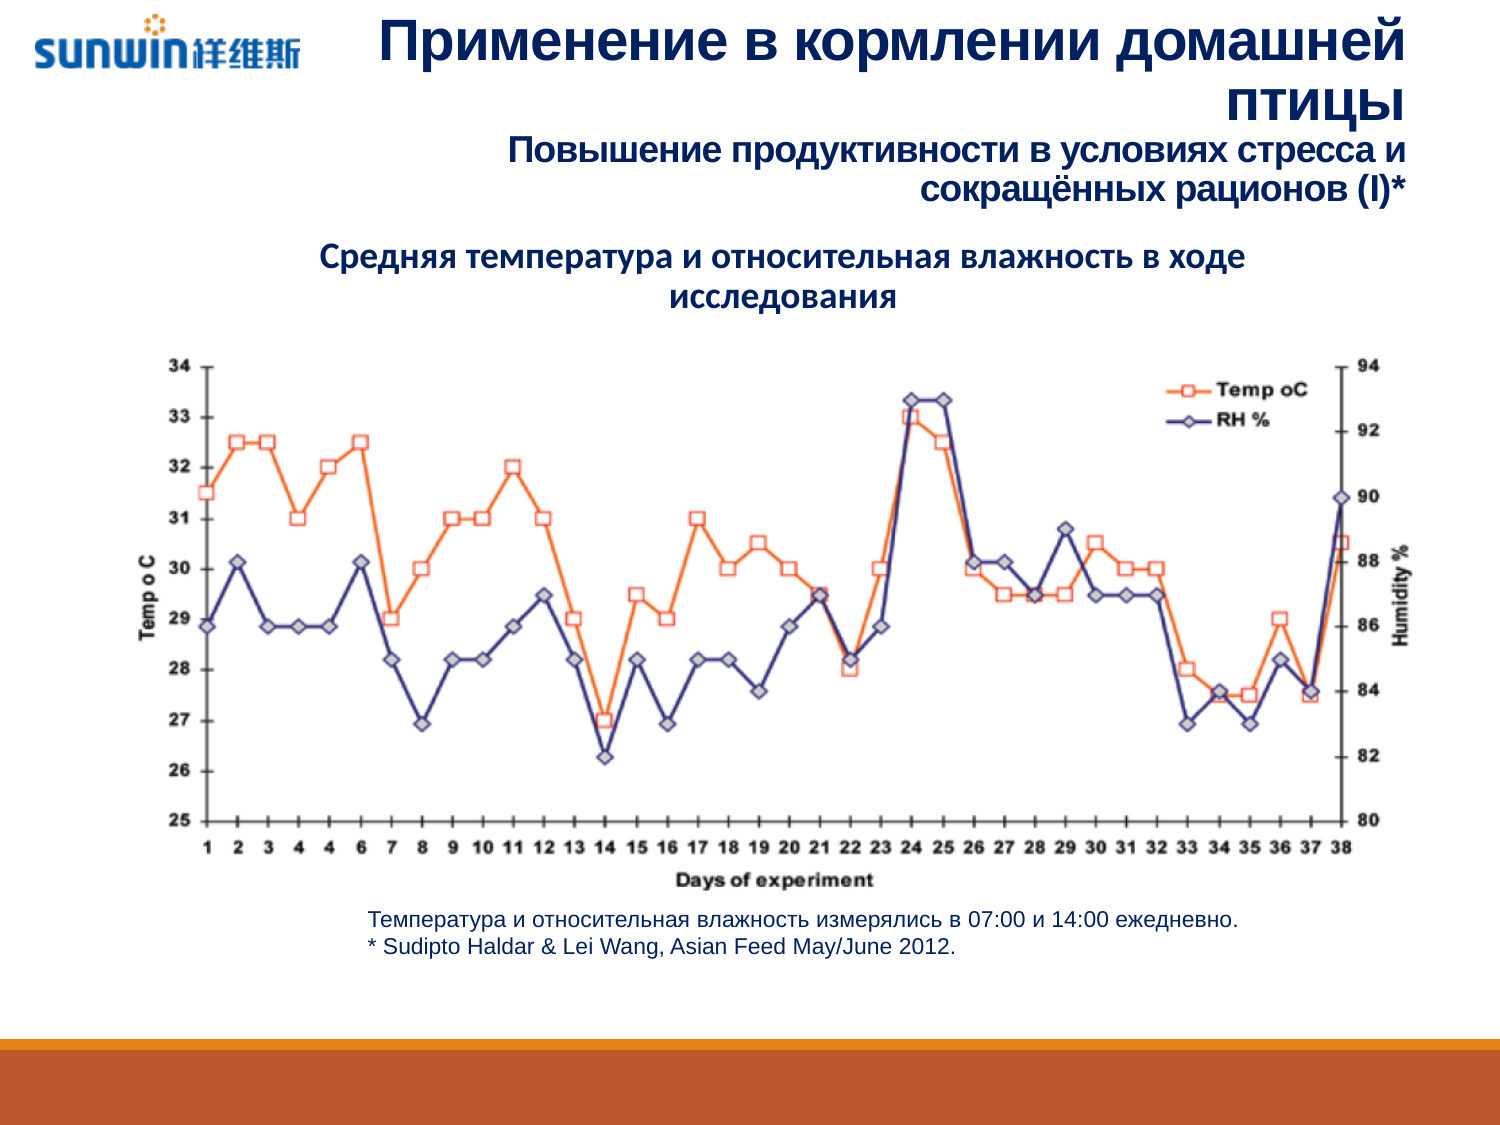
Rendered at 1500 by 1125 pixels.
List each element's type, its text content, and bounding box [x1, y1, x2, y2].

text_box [98, 324, 1422, 969]
title Применение в кормлении домашней птицы Повышение продуктивности в условиях стресса и сокращённых рационов (I)* [354, 28, 1421, 217]
text_box Средняя температура и относительная влажность в ходе исследования [205, 228, 1362, 321]
picture [35, 0, 300, 110]
